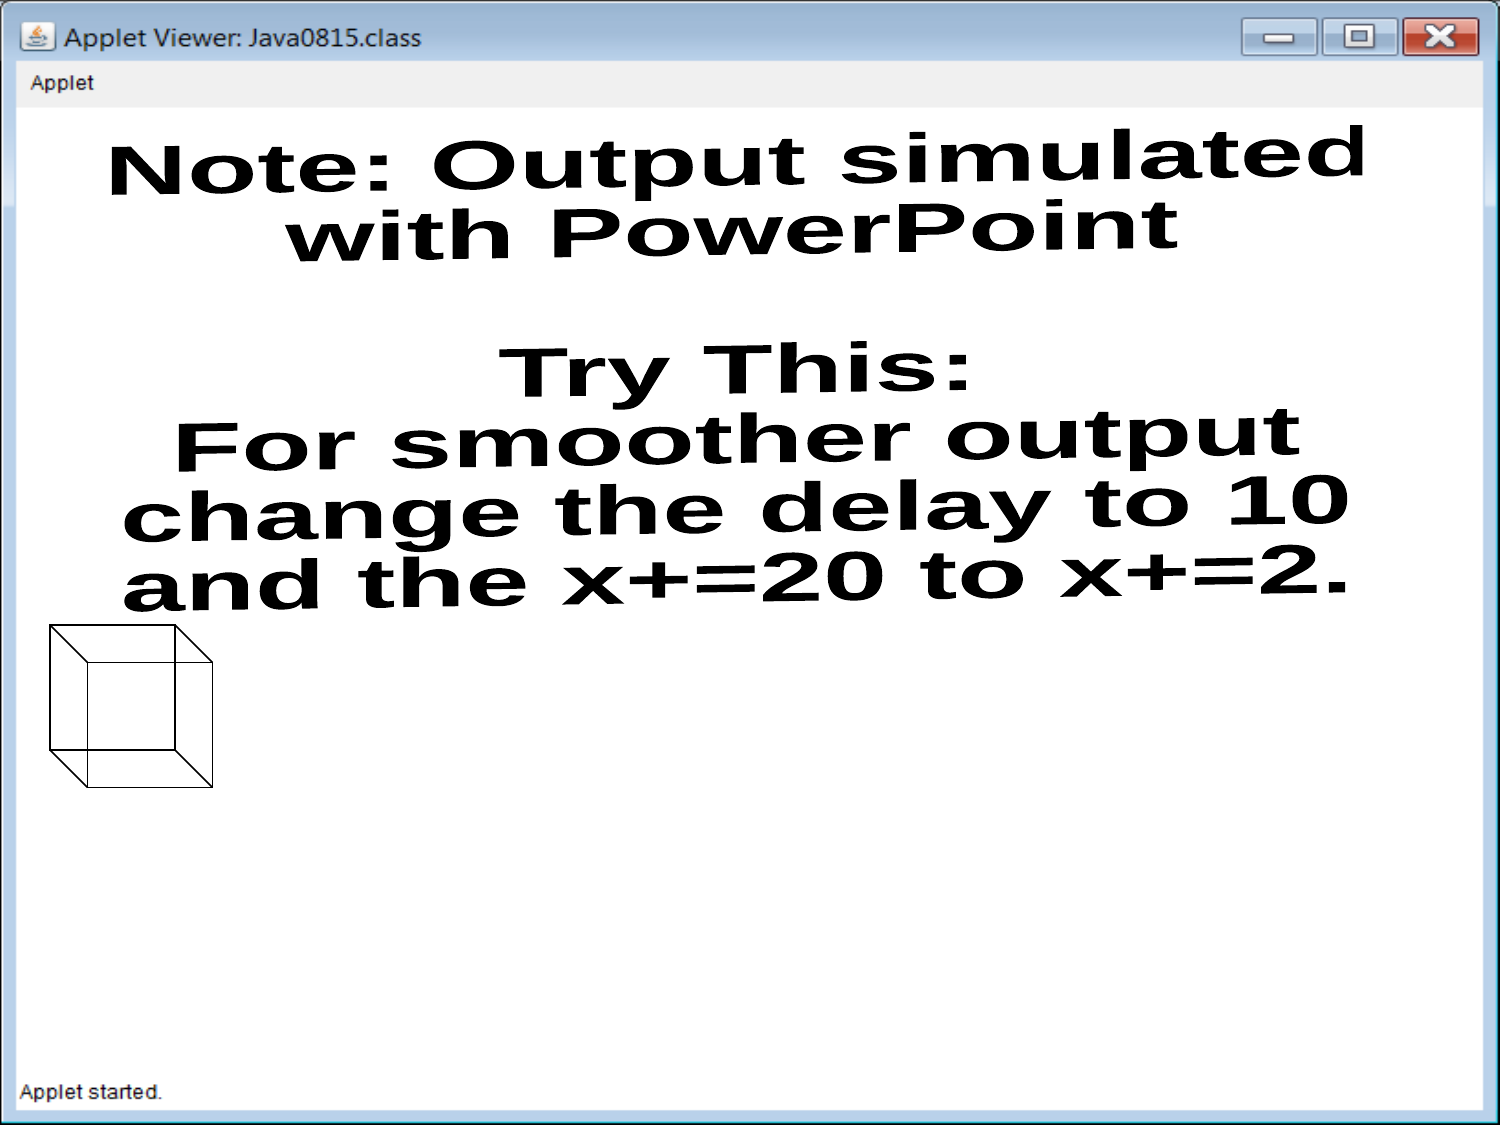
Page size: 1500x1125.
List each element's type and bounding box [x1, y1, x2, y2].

text_box [49, 624, 213, 788]
picture [0, 0, 1500, 1125]
